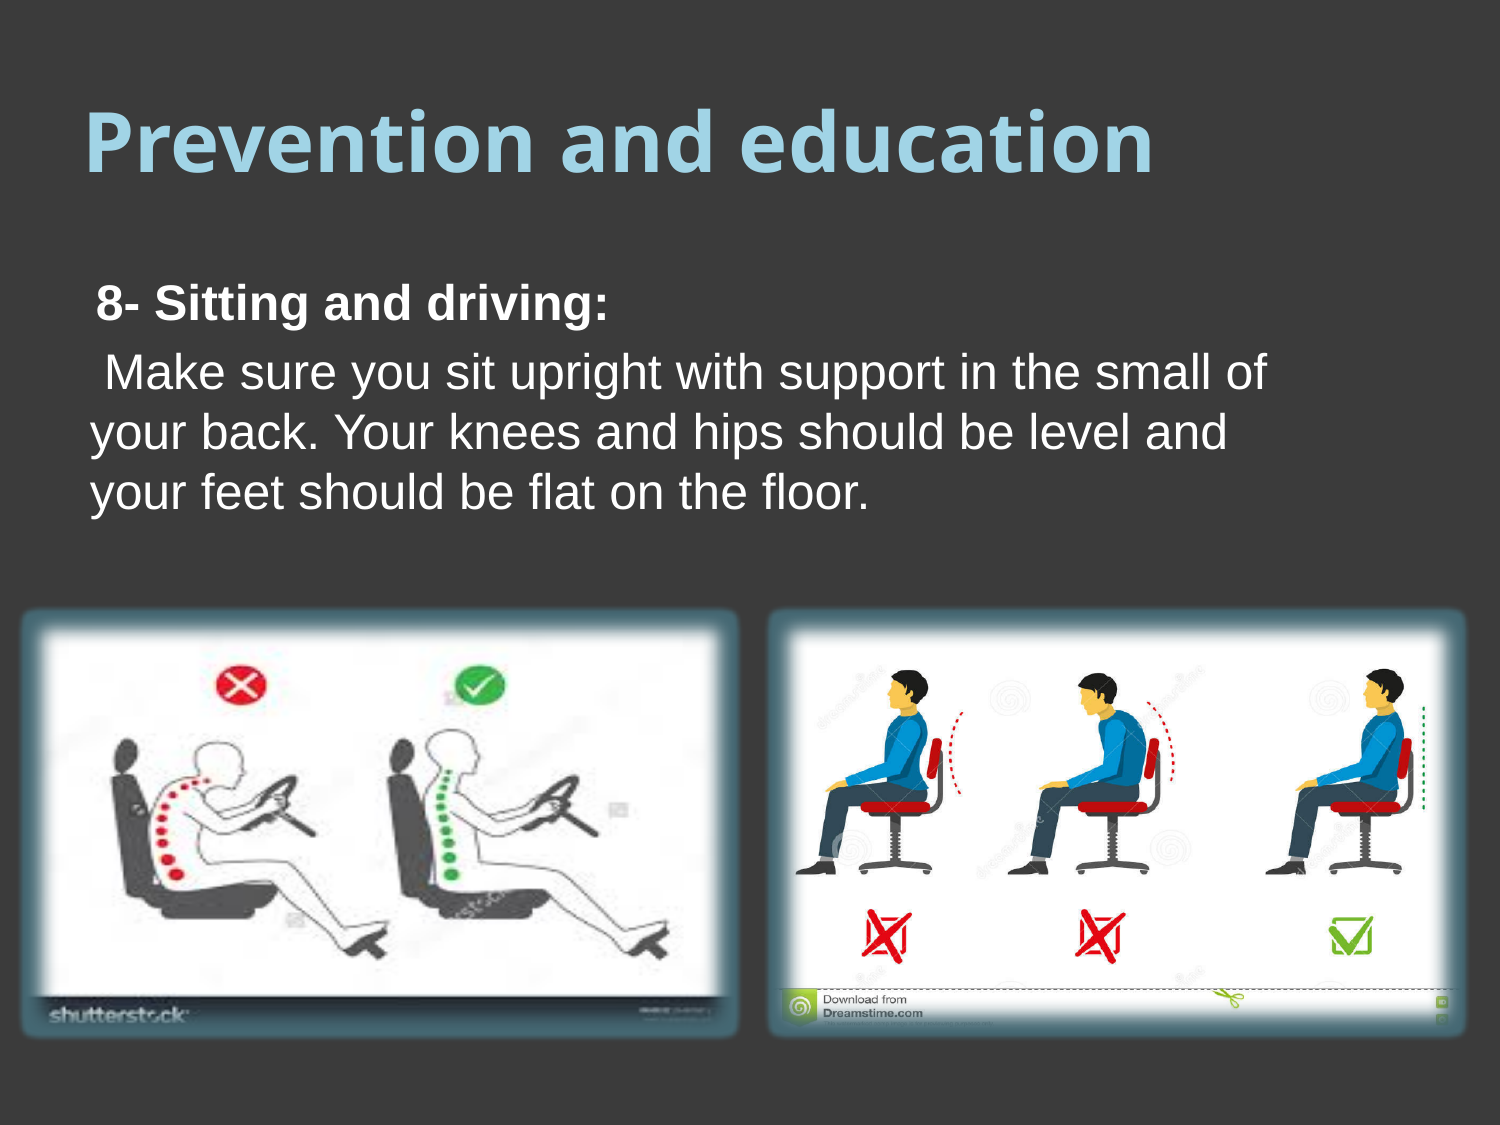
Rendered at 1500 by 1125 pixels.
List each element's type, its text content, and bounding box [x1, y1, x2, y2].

picture [24, 612, 735, 1034]
picture [771, 612, 1463, 1034]
title Prevention and education [75, 45, 1300, 233]
list 8- Sitting and driving: Make sure you sit upright with support in the small of your back. Your knees and hips should be level and your feet should be flat on the floor. [75, 262, 1338, 588]
